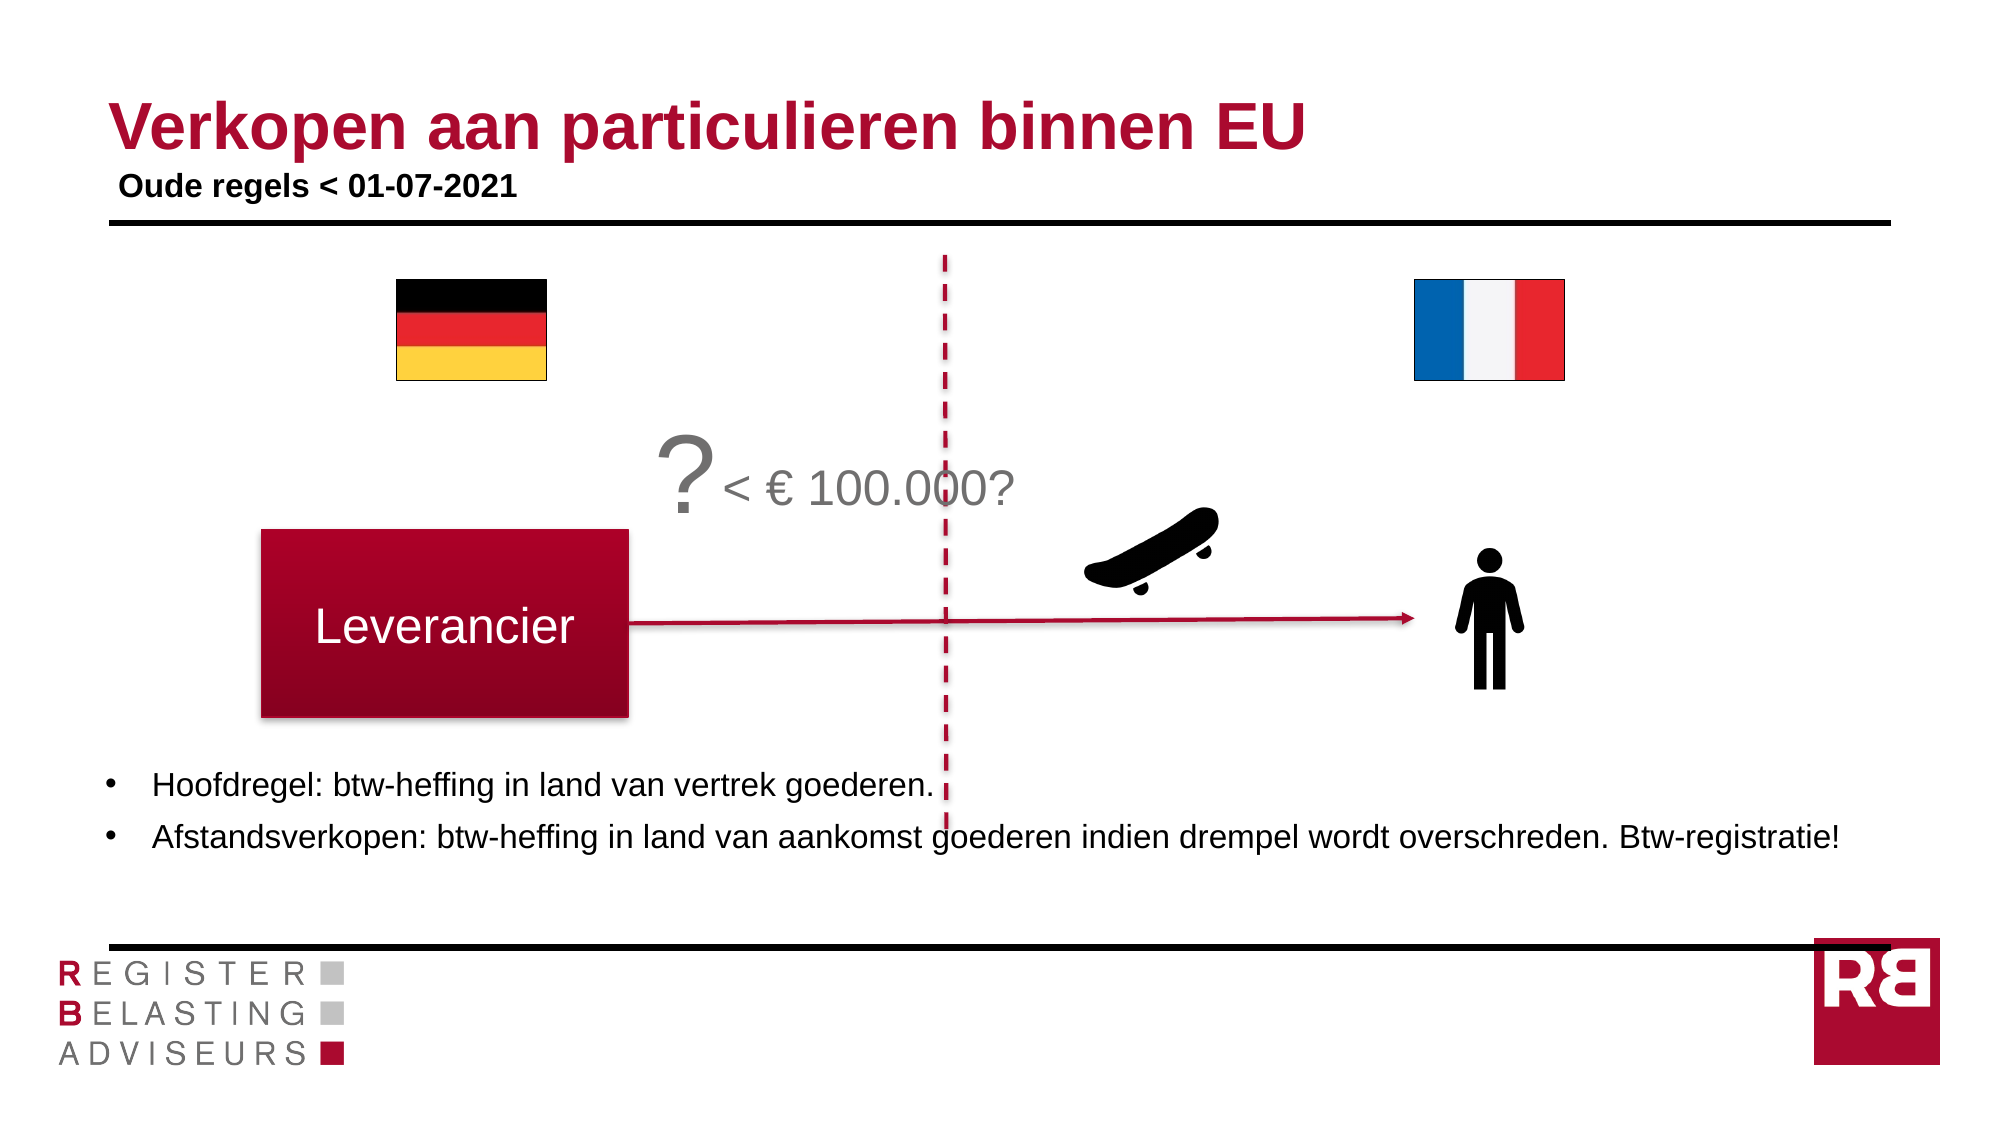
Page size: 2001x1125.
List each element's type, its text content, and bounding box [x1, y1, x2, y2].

picture [1814, 938, 1940, 1065]
list Hoofdregel: btw-heffing in land van vertrek goederen. Afstandsverkopen: btw-heffing in land van aankomst goederen indien drempel wordt overschreden. Btw-registratie! [105, 762, 1888, 919]
list Oude regels < 01-07-2021 [108, 164, 1892, 217]
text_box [261, 254, 1565, 841]
title Verkopen aan particulieren binnen EU [108, 76, 1892, 164]
picture [35, 938, 367, 1088]
